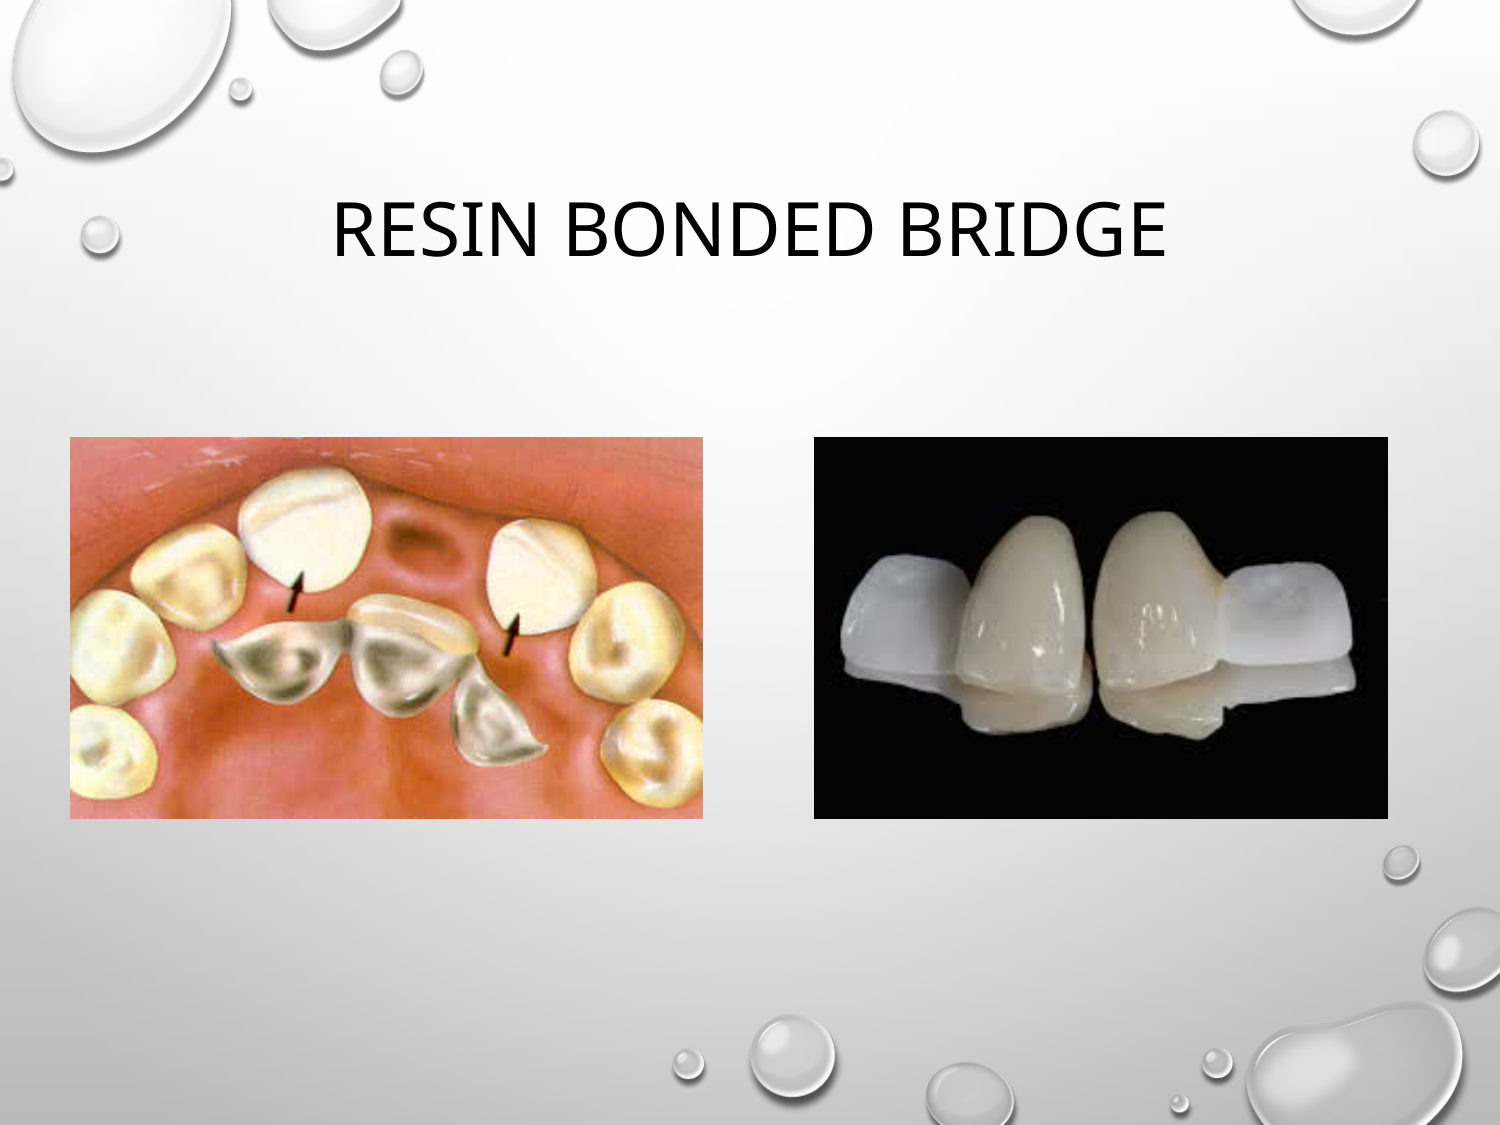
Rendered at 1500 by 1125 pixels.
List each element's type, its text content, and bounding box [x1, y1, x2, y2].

title Resin bonded bridge [112, 101, 1388, 364]
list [814, 437, 1388, 819]
picture [0, 0, 1500, 1125]
